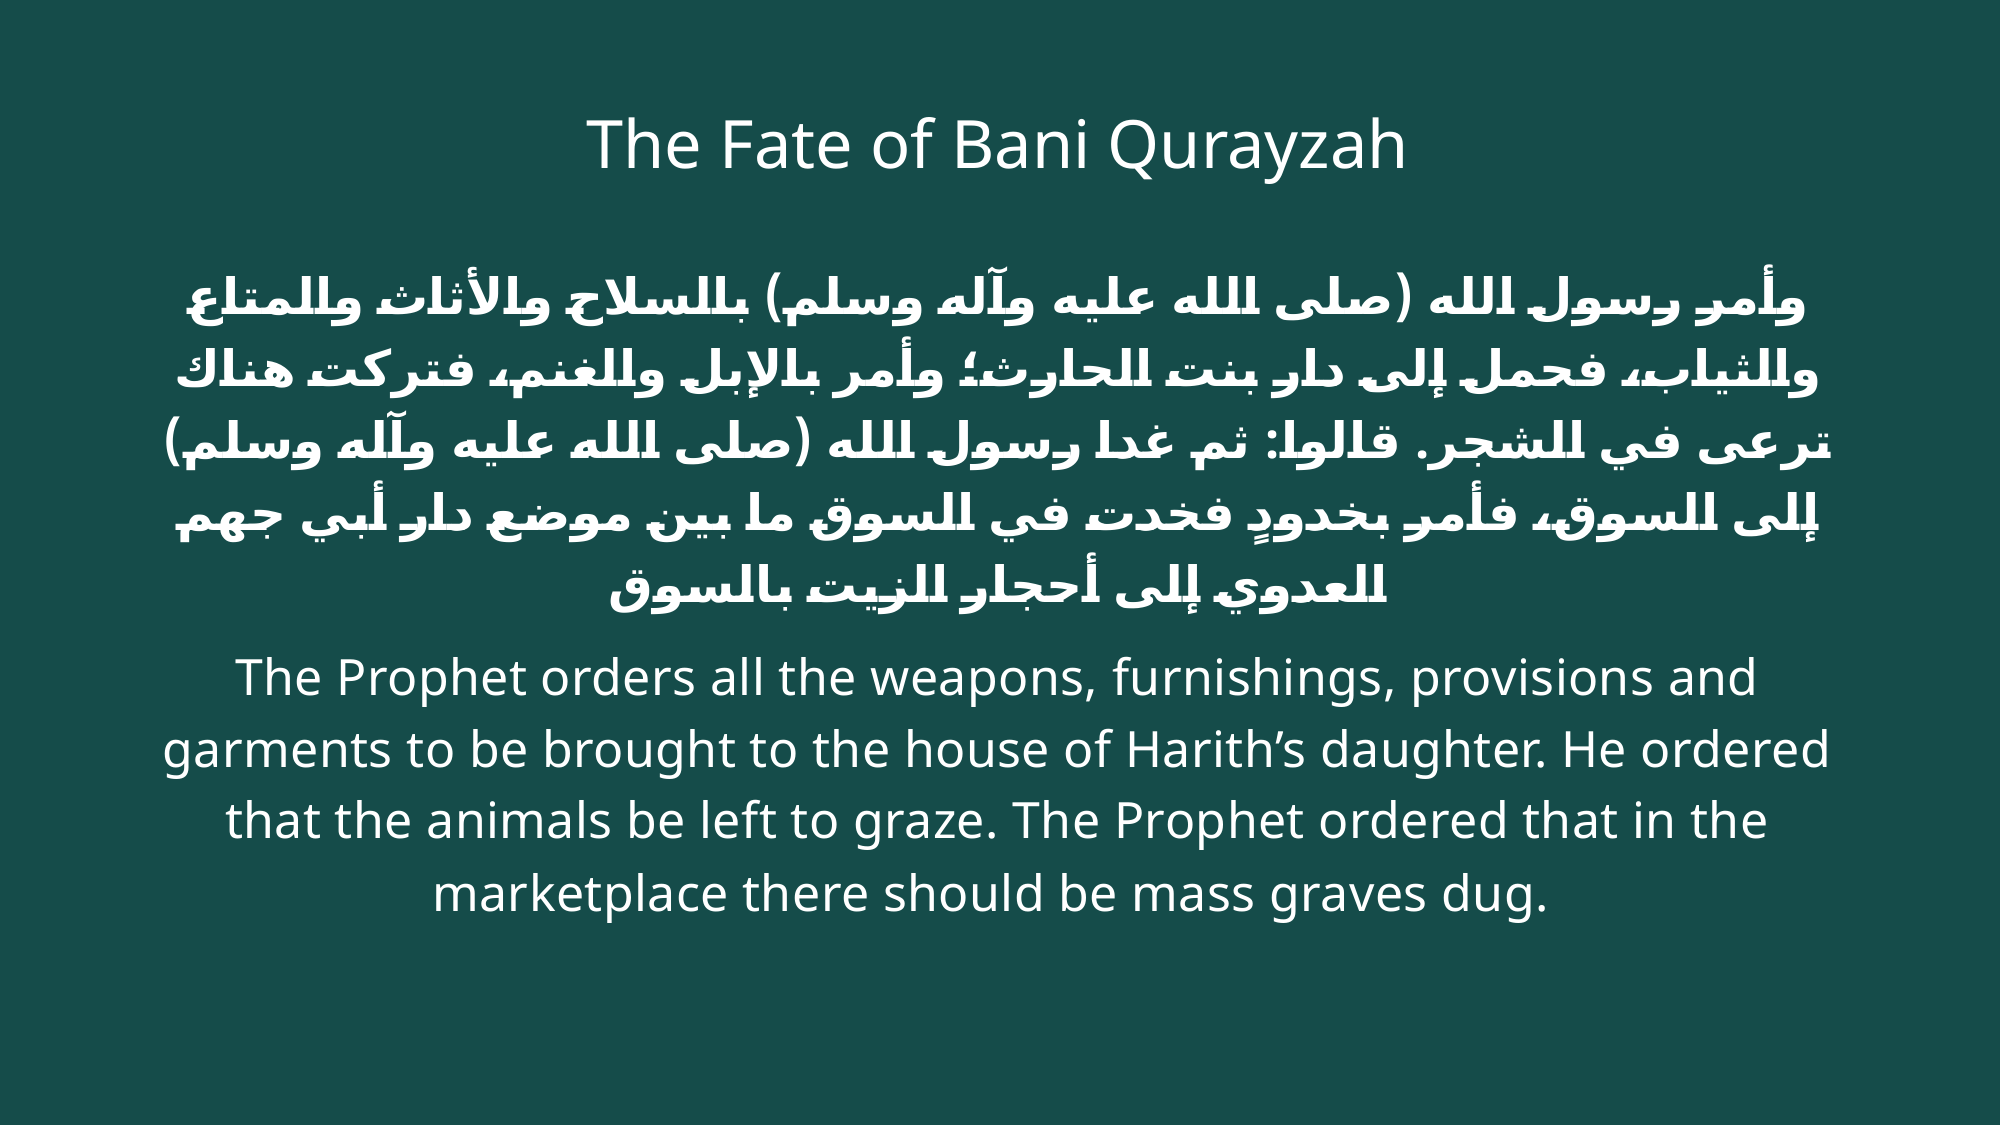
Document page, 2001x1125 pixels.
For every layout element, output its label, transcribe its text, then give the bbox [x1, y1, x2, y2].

title The Fate of Bani Qurayzah [118, 101, 1878, 225]
list وأمر رسول الله (صلى الله عليه وآله وسلم) بالسلاح والأثاث والمتاع والثياب، فحمل إلى دار بنت الحارث؛ وأمر بالإبل والغنم، فتركت هناك ترعى في الشجر. قالوا: ثم غدا رسول الله (صلى الله عليه وآله وسلم) إلى السوق، فأمر بخدودٍ فخدت في السوق ما بين موضع دار أبي جهم العدوي إلى أحجار الزيت بالسوق The Prophet orders all the weapons, furnishings, provisions and garments to be brought to the house of Harith’s daughter. He ordered that the animals be left to graze. The Prophet ordered that in the marketplace there should be mass graves dug. [118, 252, 1878, 947]
